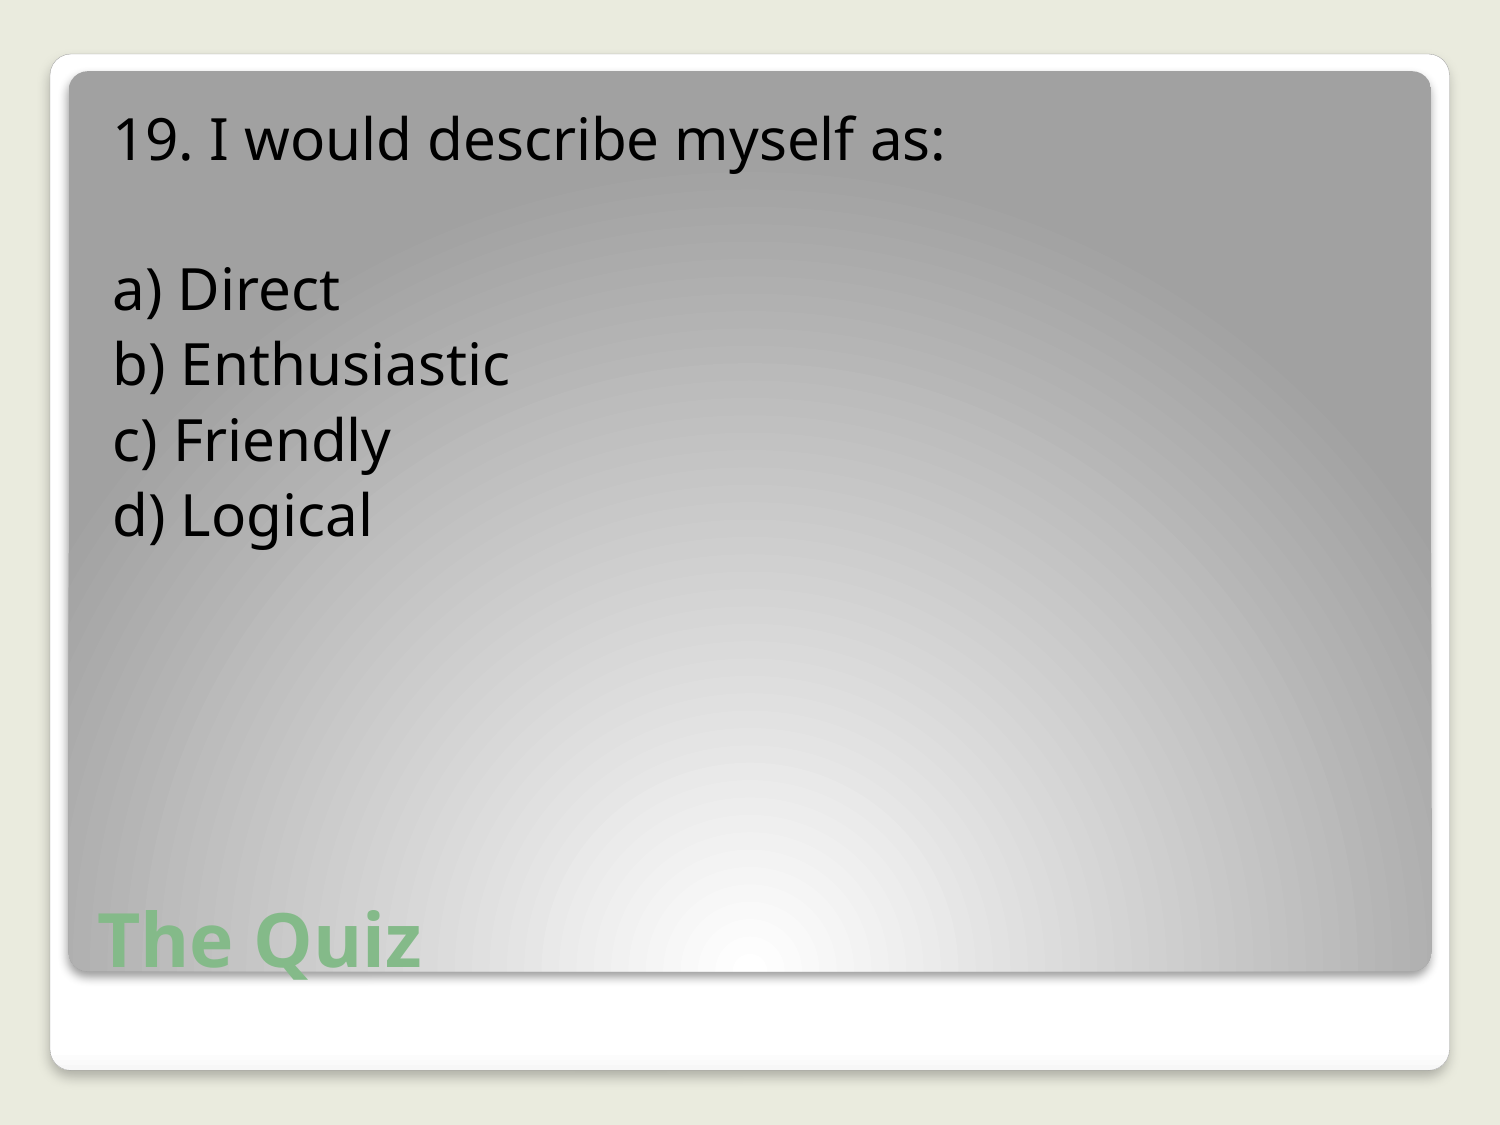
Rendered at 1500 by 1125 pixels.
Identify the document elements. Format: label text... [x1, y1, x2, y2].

list 19. I would describe myself as: a) Direct b) Enthusiastic c) Friendly d) Logical [82, 86, 1425, 774]
title The Quiz [82, 817, 1425, 990]
